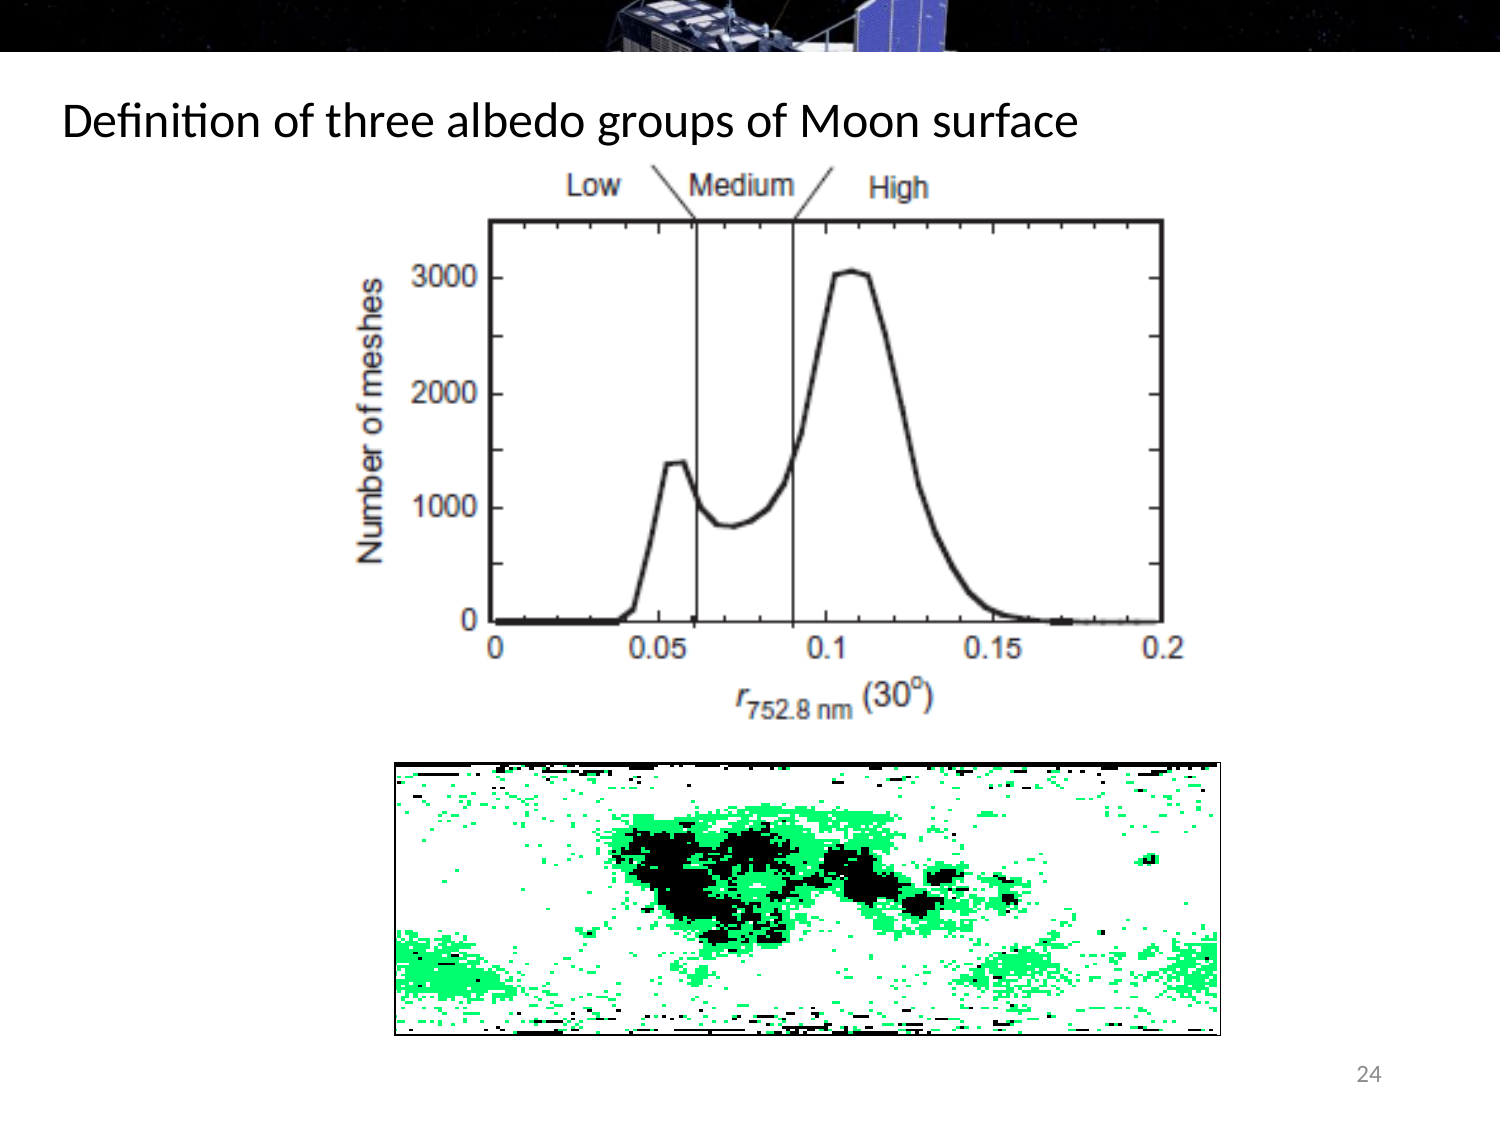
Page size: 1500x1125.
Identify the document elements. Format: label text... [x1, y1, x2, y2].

picture [0, 0, 1500, 52]
text_box Definition of three albedo groups of Moon surface [47, 79, 1110, 155]
picture [291, 136, 1287, 727]
slide_number 24 [1059, 1042, 1397, 1103]
picture [395, 763, 1220, 1035]
